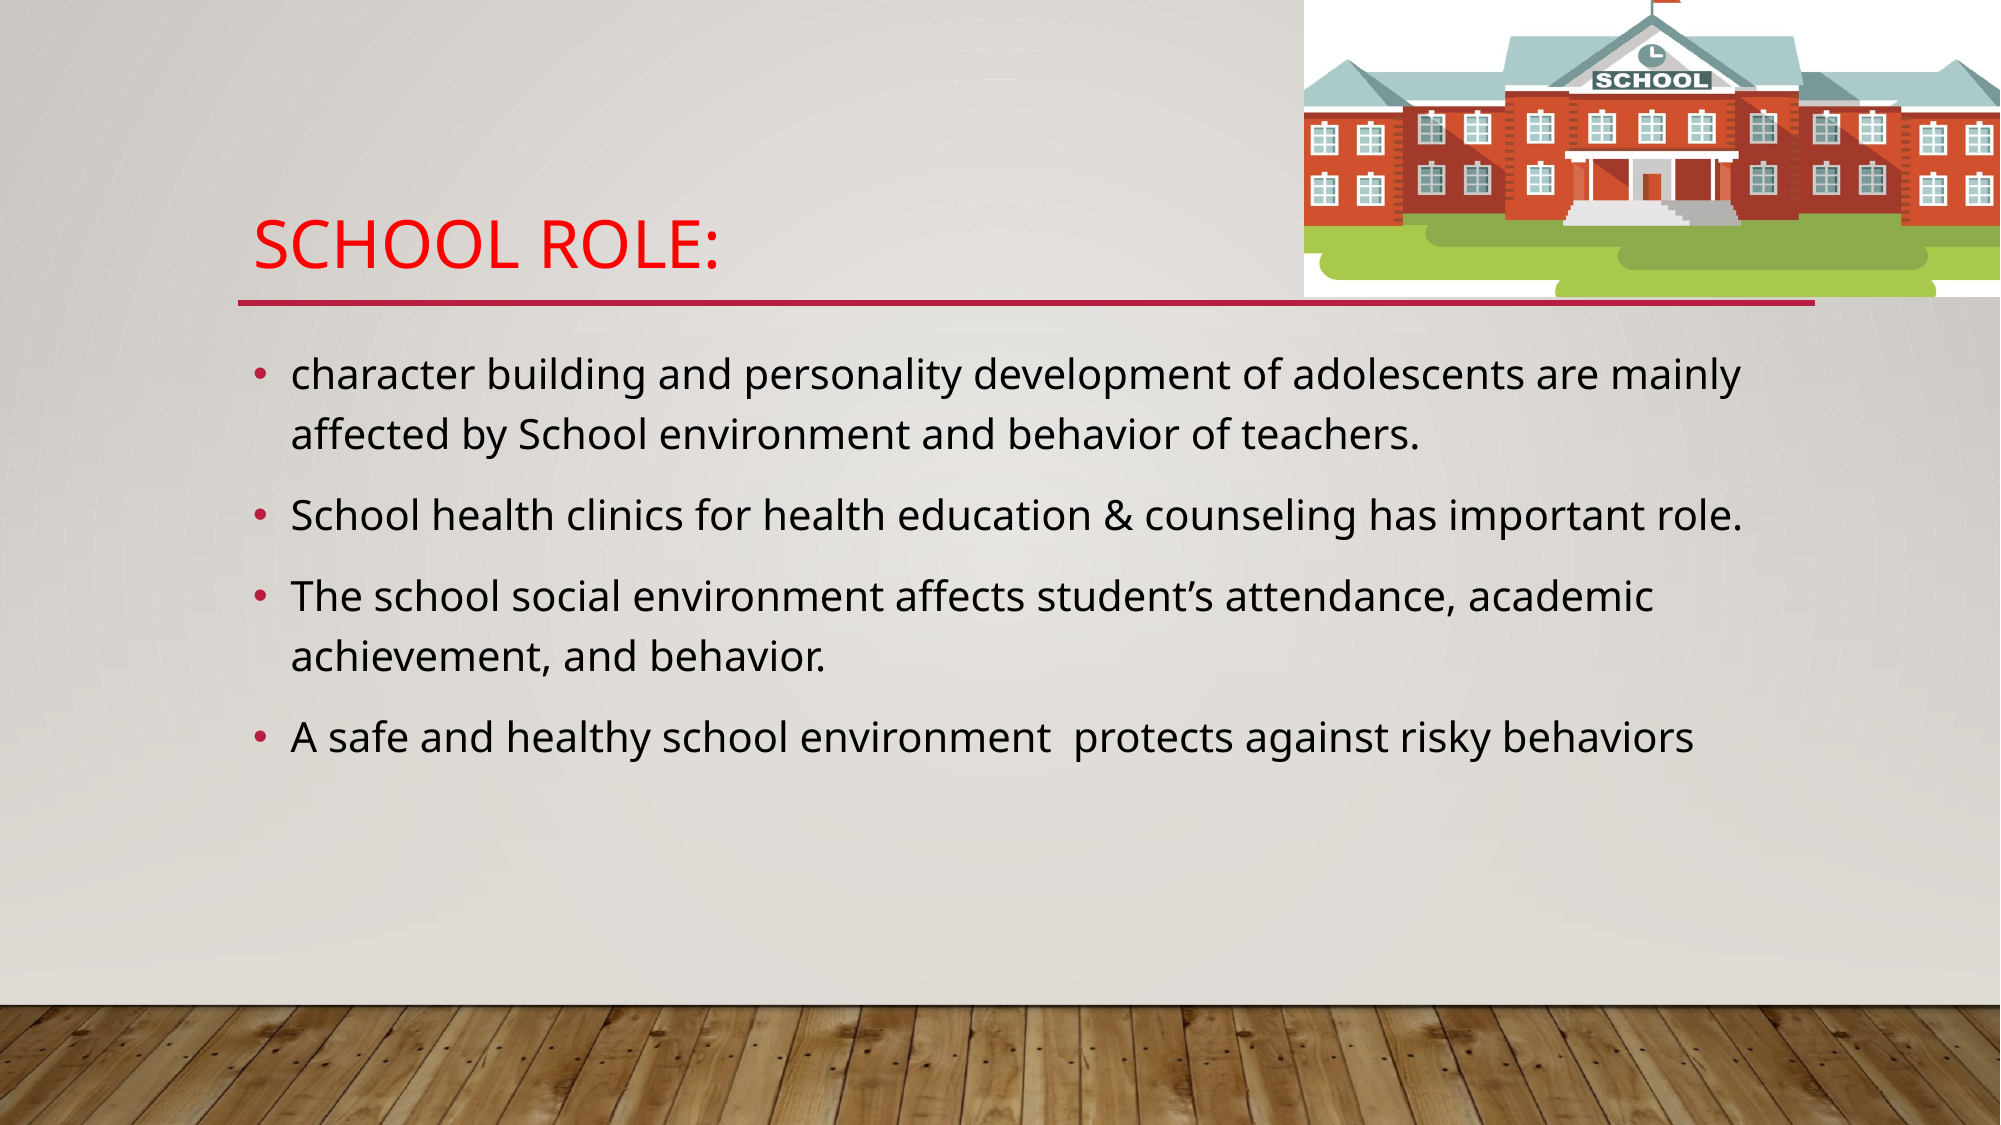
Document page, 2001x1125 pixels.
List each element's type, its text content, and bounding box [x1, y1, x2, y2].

picture [0, 1005, 2000, 1125]
picture [1304, 0, 2000, 297]
title School role: [238, 131, 1814, 305]
list character building and personality development of adolescents are mainly affected by School environment and behavior of teachers. School health clinics for health education & counseling has important role. The school social environment affects student’s attendance, academic achievement, and behavior. A safe and healthy school environment protects against risky behaviors [238, 330, 1814, 897]
